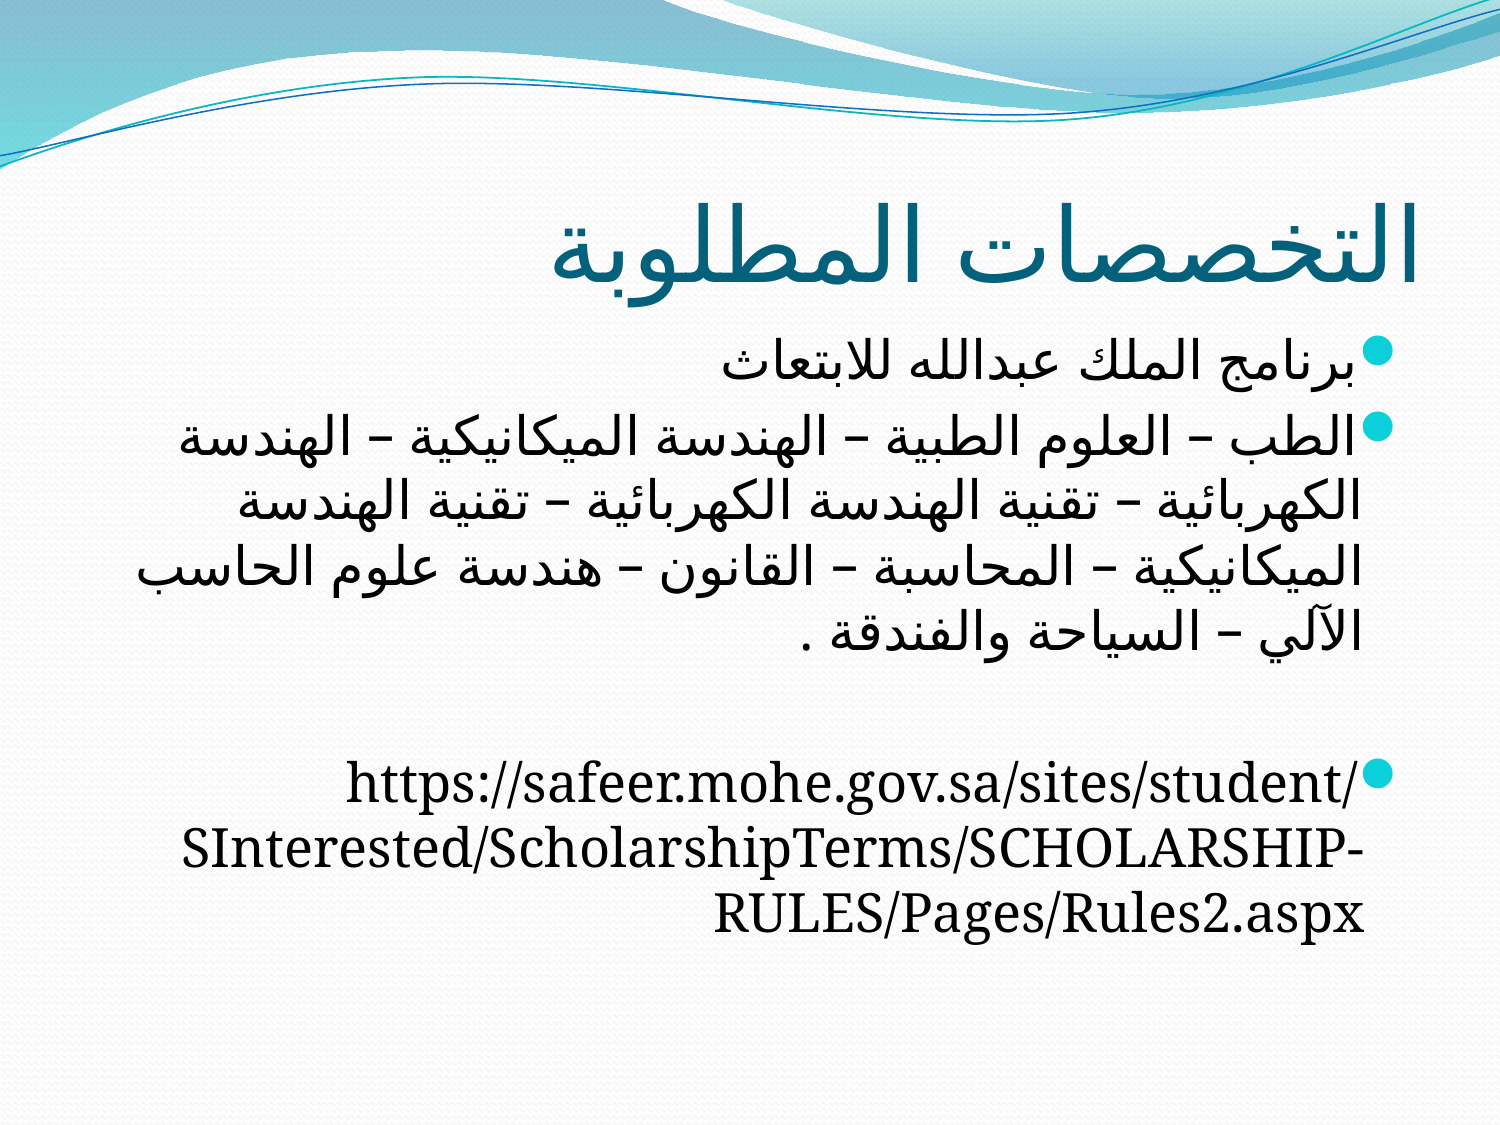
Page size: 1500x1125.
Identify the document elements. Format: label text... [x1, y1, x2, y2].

list برنامج الملك عبدالله للابتعاث الطب – العلوم الطبية – الهندسة الميكانيكية – الهندسة الكهربائية – تقنية الهندسة الكهربائية – تقنية الهندسة الميكانيكية – المحاسبة – القانون – هندسة علوم الحاسب الآلي – السياحة والفندقة . https://safeer.mohe.gov.sa/sites/student/SInterested/ScholarshipTerms/SCHOLARSHIP-RULES/Pages/Rules2.aspx [75, 317, 1425, 1038]
title التخصصات المطلوبة [75, 115, 1425, 303]
